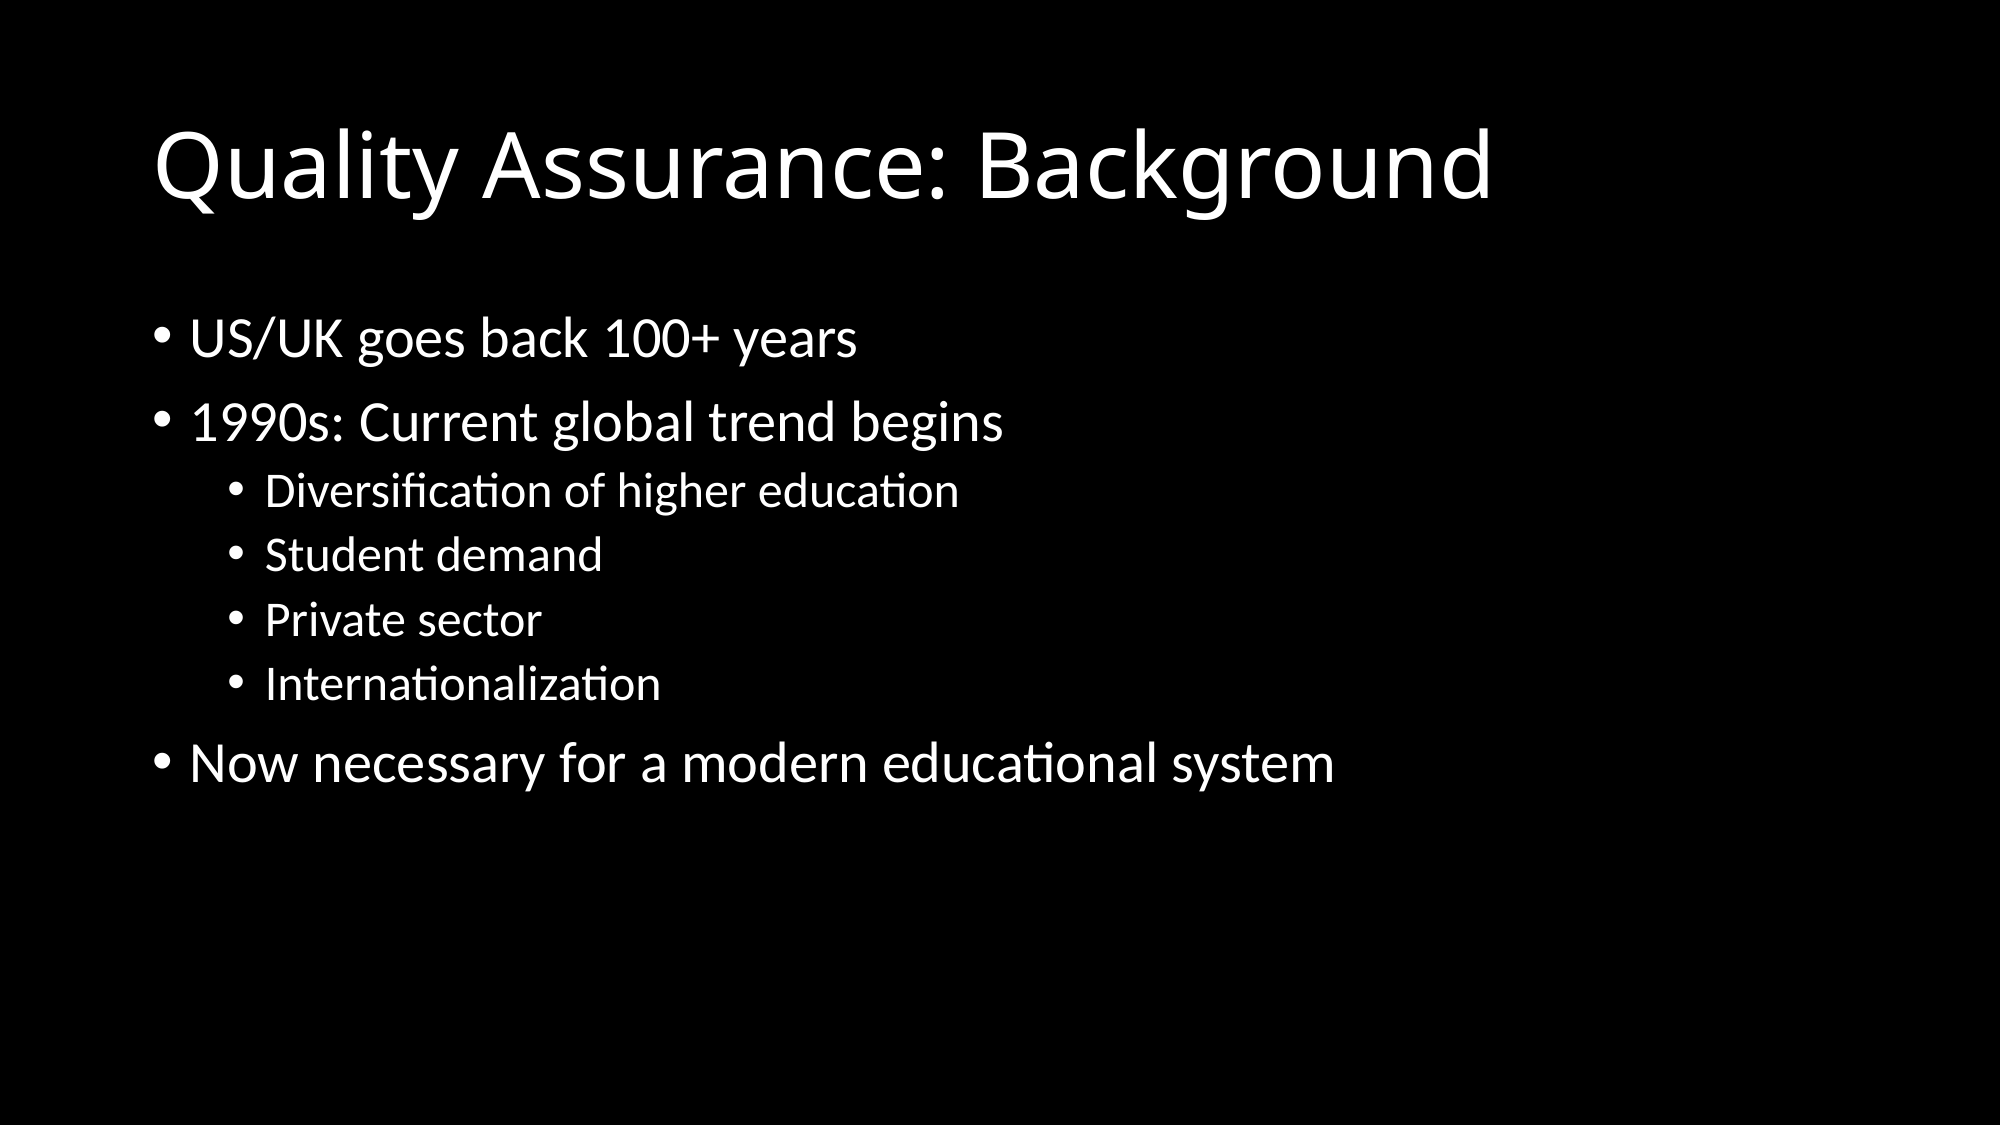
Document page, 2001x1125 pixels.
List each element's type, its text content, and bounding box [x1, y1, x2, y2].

list US/UK goes back 100+ years 1990s: Current global trend begins Diversification of higher education Student demand Private sector Internationalization Now necessary for a modern educational system [137, 299, 1863, 1014]
title Quality Assurance: Background [137, 59, 1863, 278]
